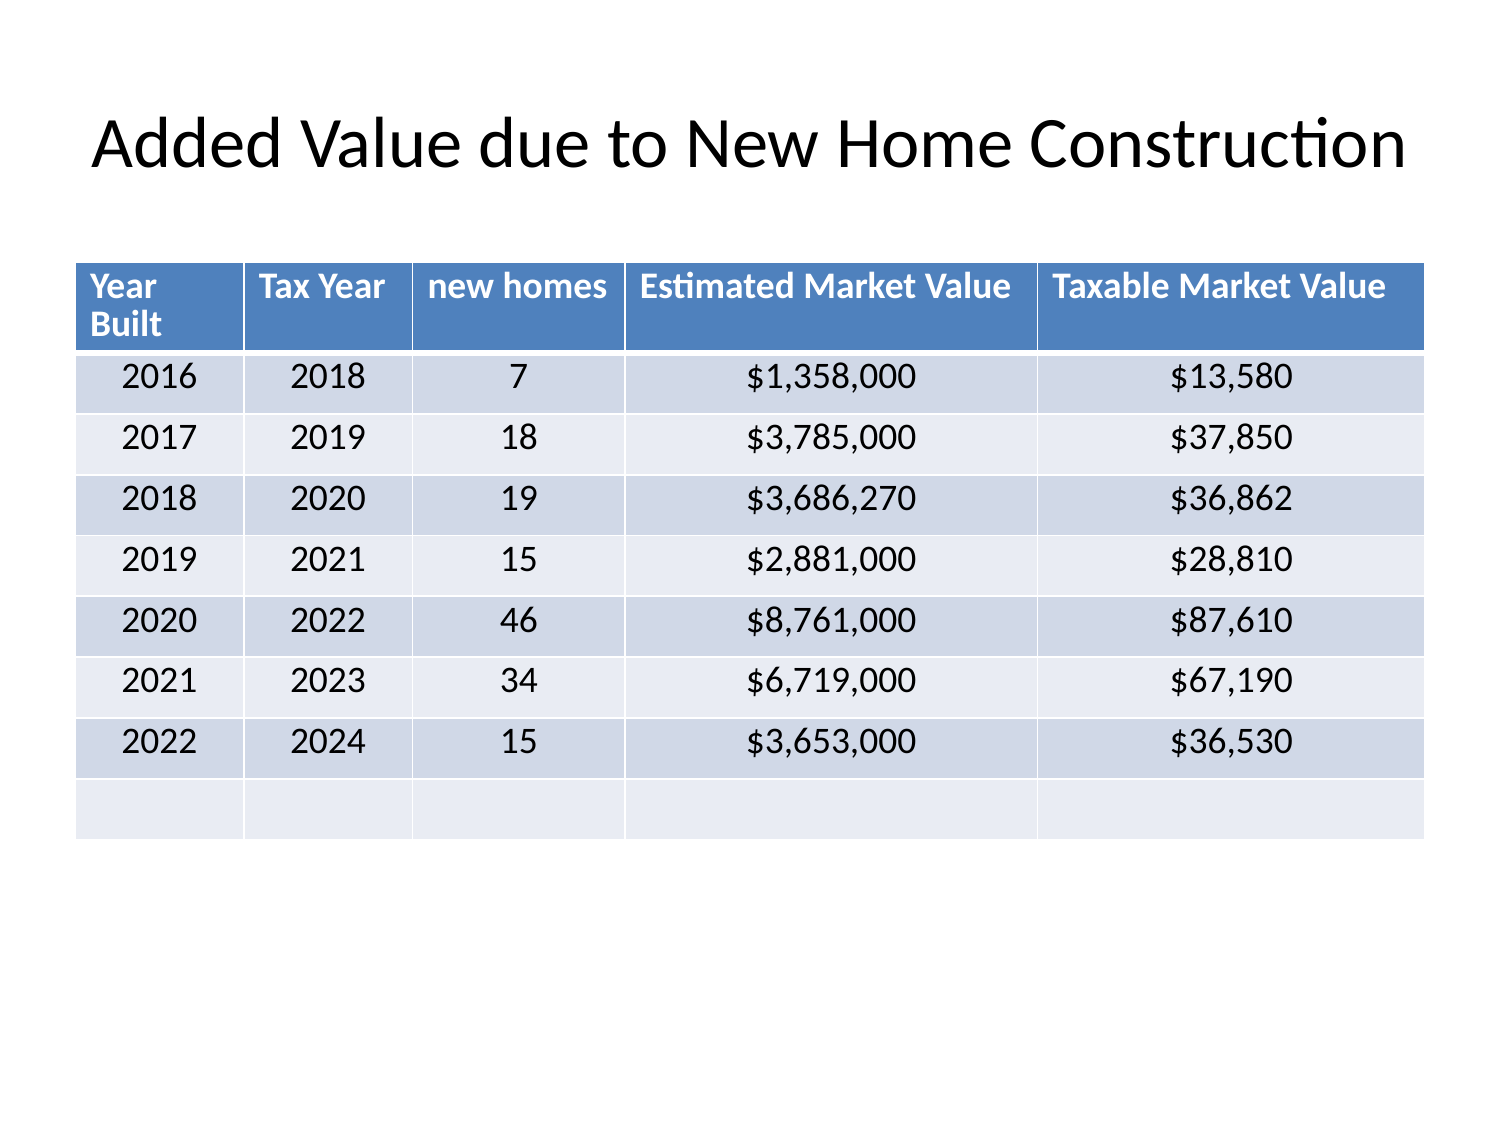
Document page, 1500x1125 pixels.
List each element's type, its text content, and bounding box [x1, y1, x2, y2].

table_cell 15 [413, 536, 624, 595]
table_header Tax Year [245, 263, 412, 350]
table_header Taxable Market Value [1038, 263, 1424, 350]
table_cell $3,785,000 [626, 415, 1037, 474]
table_cell $28,810 [1038, 536, 1424, 595]
title Added Value due to New Home Construction [75, 45, 1425, 233]
table_cell 7 [413, 356, 624, 413]
table_cell [626, 780, 1037, 839]
table_cell $13,580 [1038, 356, 1424, 413]
table_cell [76, 780, 243, 839]
table_cell 2020 [245, 476, 412, 535]
table_cell 2018 [245, 356, 412, 413]
table_cell 2022 [76, 719, 243, 778]
table_cell $3,686,270 [626, 476, 1037, 535]
table_cell [1038, 780, 1424, 839]
table_cell $36,530 [1038, 719, 1424, 778]
table_cell $6,719,000 [626, 658, 1037, 717]
table_cell 2021 [245, 536, 412, 595]
table_cell 2020 [76, 597, 243, 656]
table_cell [245, 780, 412, 839]
table_cell $8,761,000 [626, 597, 1037, 656]
table_cell $36,862 [1038, 476, 1424, 535]
table_cell 15 [413, 719, 624, 778]
table_cell 2023 [245, 658, 412, 717]
table_cell 2019 [76, 536, 243, 595]
table_cell 19 [413, 476, 624, 535]
table_cell $2,881,000 [626, 536, 1037, 595]
table_cell $67,190 [1038, 658, 1424, 717]
table_cell 2017 [76, 415, 243, 474]
table_header Estimated Market Value [626, 263, 1037, 350]
table_cell $1,358,000 [626, 356, 1037, 413]
table_cell 46 [413, 597, 624, 656]
table_header Year Built [76, 263, 243, 350]
table_cell 34 [413, 658, 624, 717]
table_cell 2019 [245, 415, 412, 474]
table_cell $3,653,000 [626, 719, 1037, 778]
table_cell [413, 780, 624, 839]
table_header new homes [413, 263, 624, 350]
table_cell 18 [413, 415, 624, 474]
table_cell 2018 [76, 476, 243, 535]
table_cell 2022 [245, 597, 412, 656]
table_cell 2024 [245, 719, 412, 778]
table_cell 2016 [76, 356, 243, 413]
table_cell 2021 [76, 658, 243, 717]
table_cell $87,610 [1038, 597, 1424, 656]
table_cell $37,850 [1038, 415, 1424, 474]
